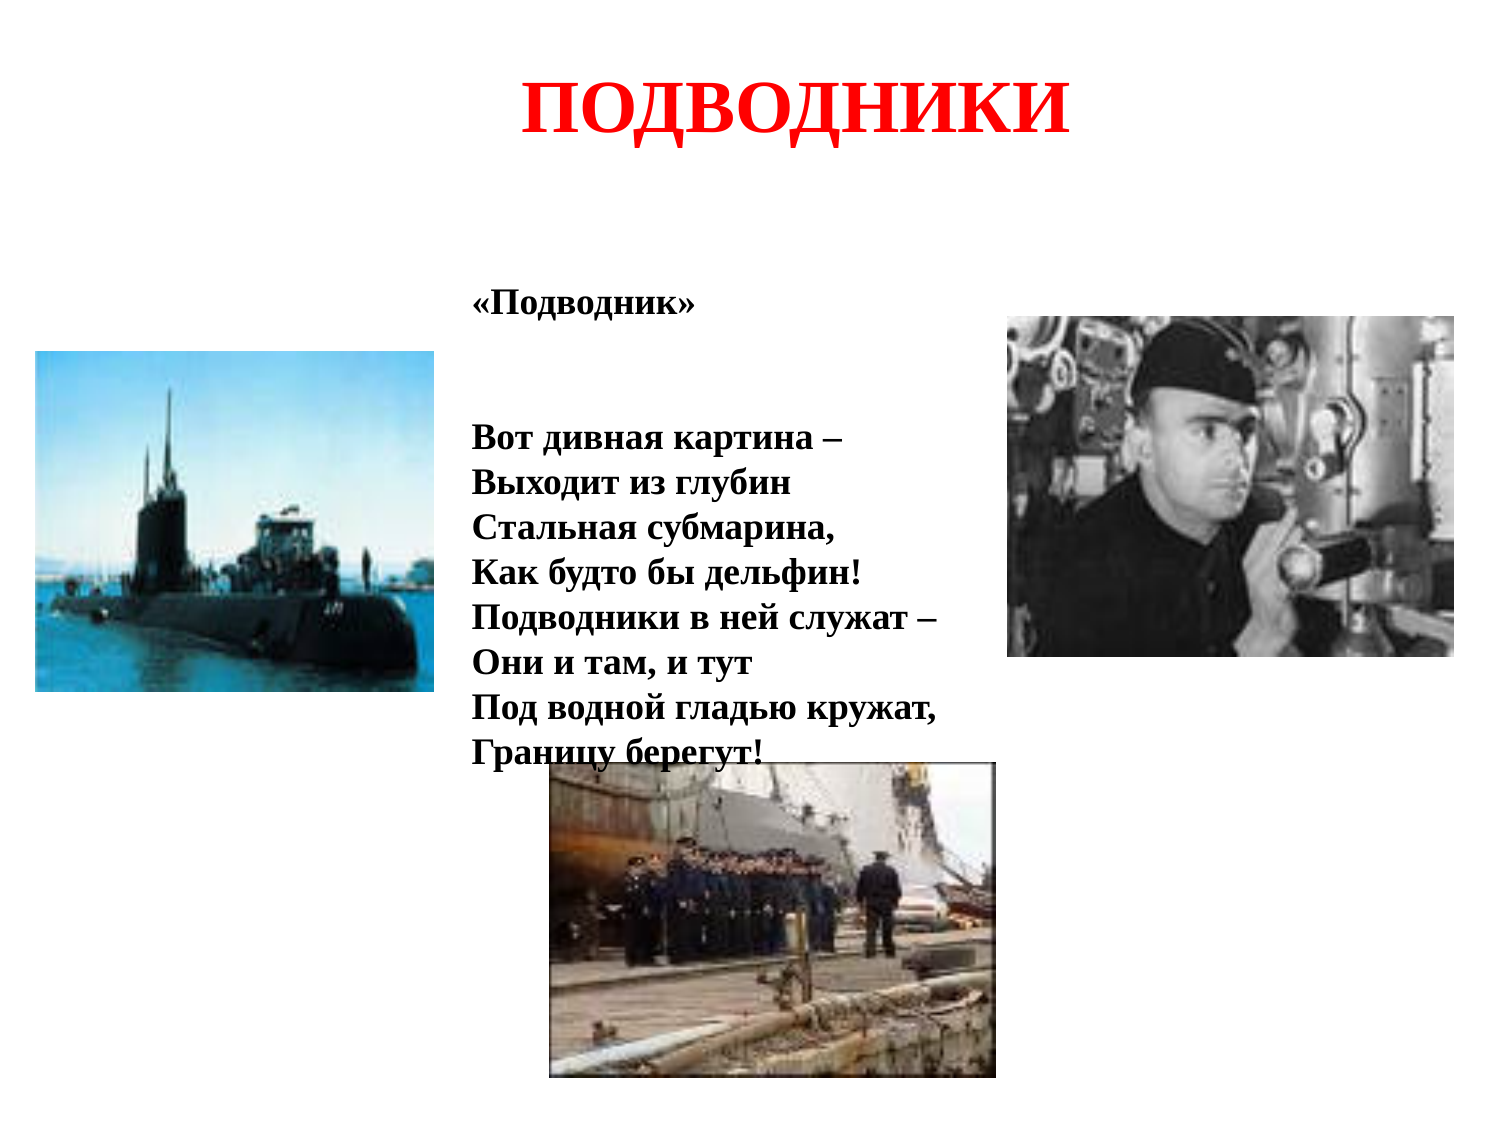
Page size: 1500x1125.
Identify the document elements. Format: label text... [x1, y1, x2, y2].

picture [34, 351, 434, 692]
picture [1007, 316, 1454, 657]
text_box «Подводник» Вот дивная картина – Выходит из глубин Стальная субмарина, Как будто бы дельфин! Подводники в ней служат – Они и там, и тут Под водной гладью кружат, Границу берегут! [456, 269, 1043, 780]
text_box Подводники [487, 49, 1125, 155]
picture [549, 762, 996, 1078]
